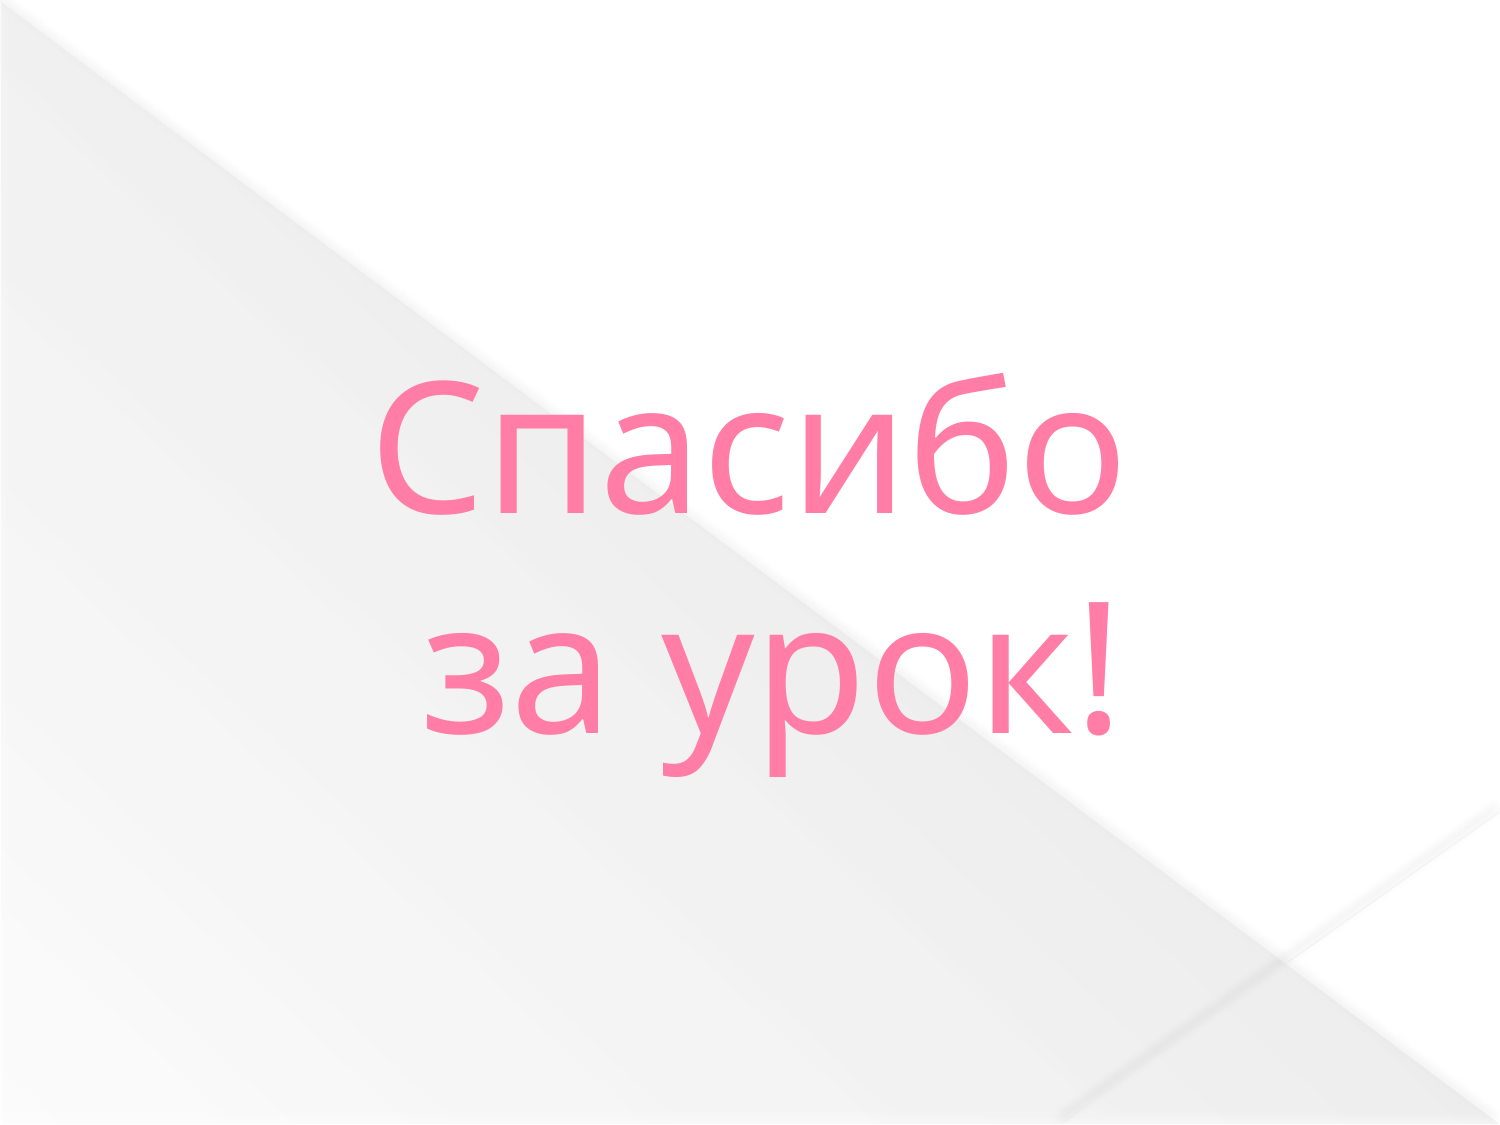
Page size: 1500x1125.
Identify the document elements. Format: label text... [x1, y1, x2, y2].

title Спасибо за урок! [41, 290, 1425, 810]
